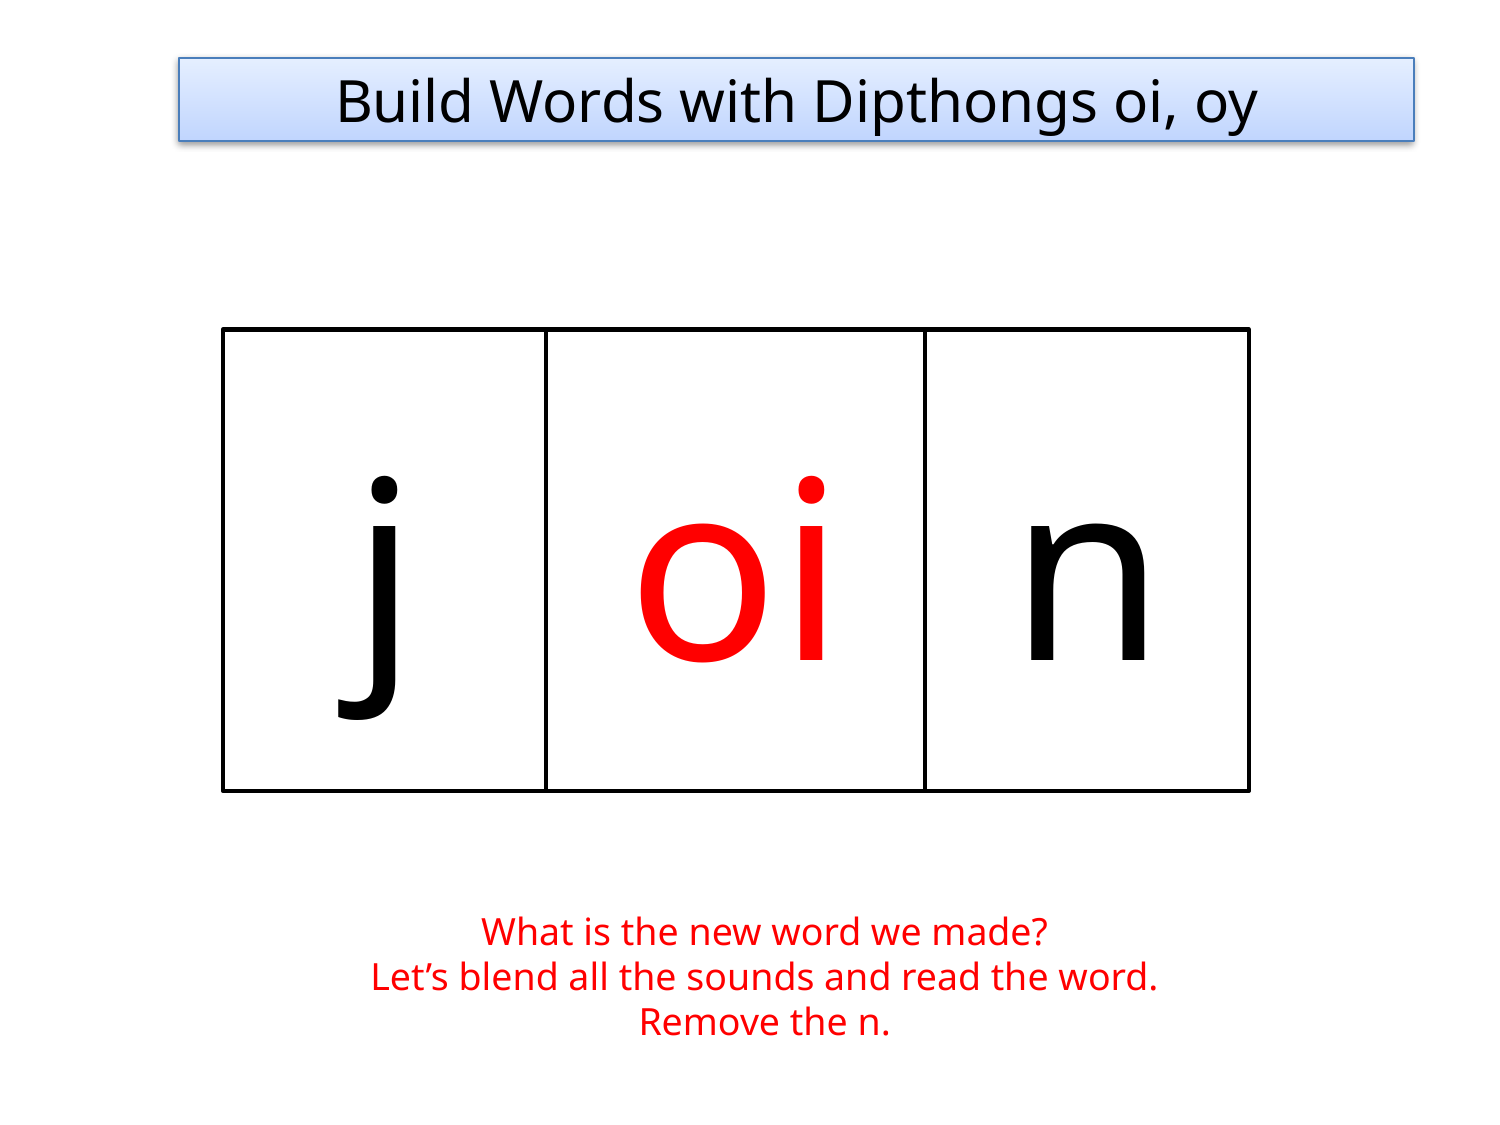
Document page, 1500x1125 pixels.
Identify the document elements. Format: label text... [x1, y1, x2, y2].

text_box What is the new word we made? Let’s blend all the sounds and read the word. Remove the n. [241, 900, 1288, 1051]
text_box oi [544, 327, 923, 793]
text_box j [221, 327, 544, 793]
text_box n [923, 327, 1251, 793]
text_box Build Words with Dipthongs oi, oy [178, 57, 1415, 142]
